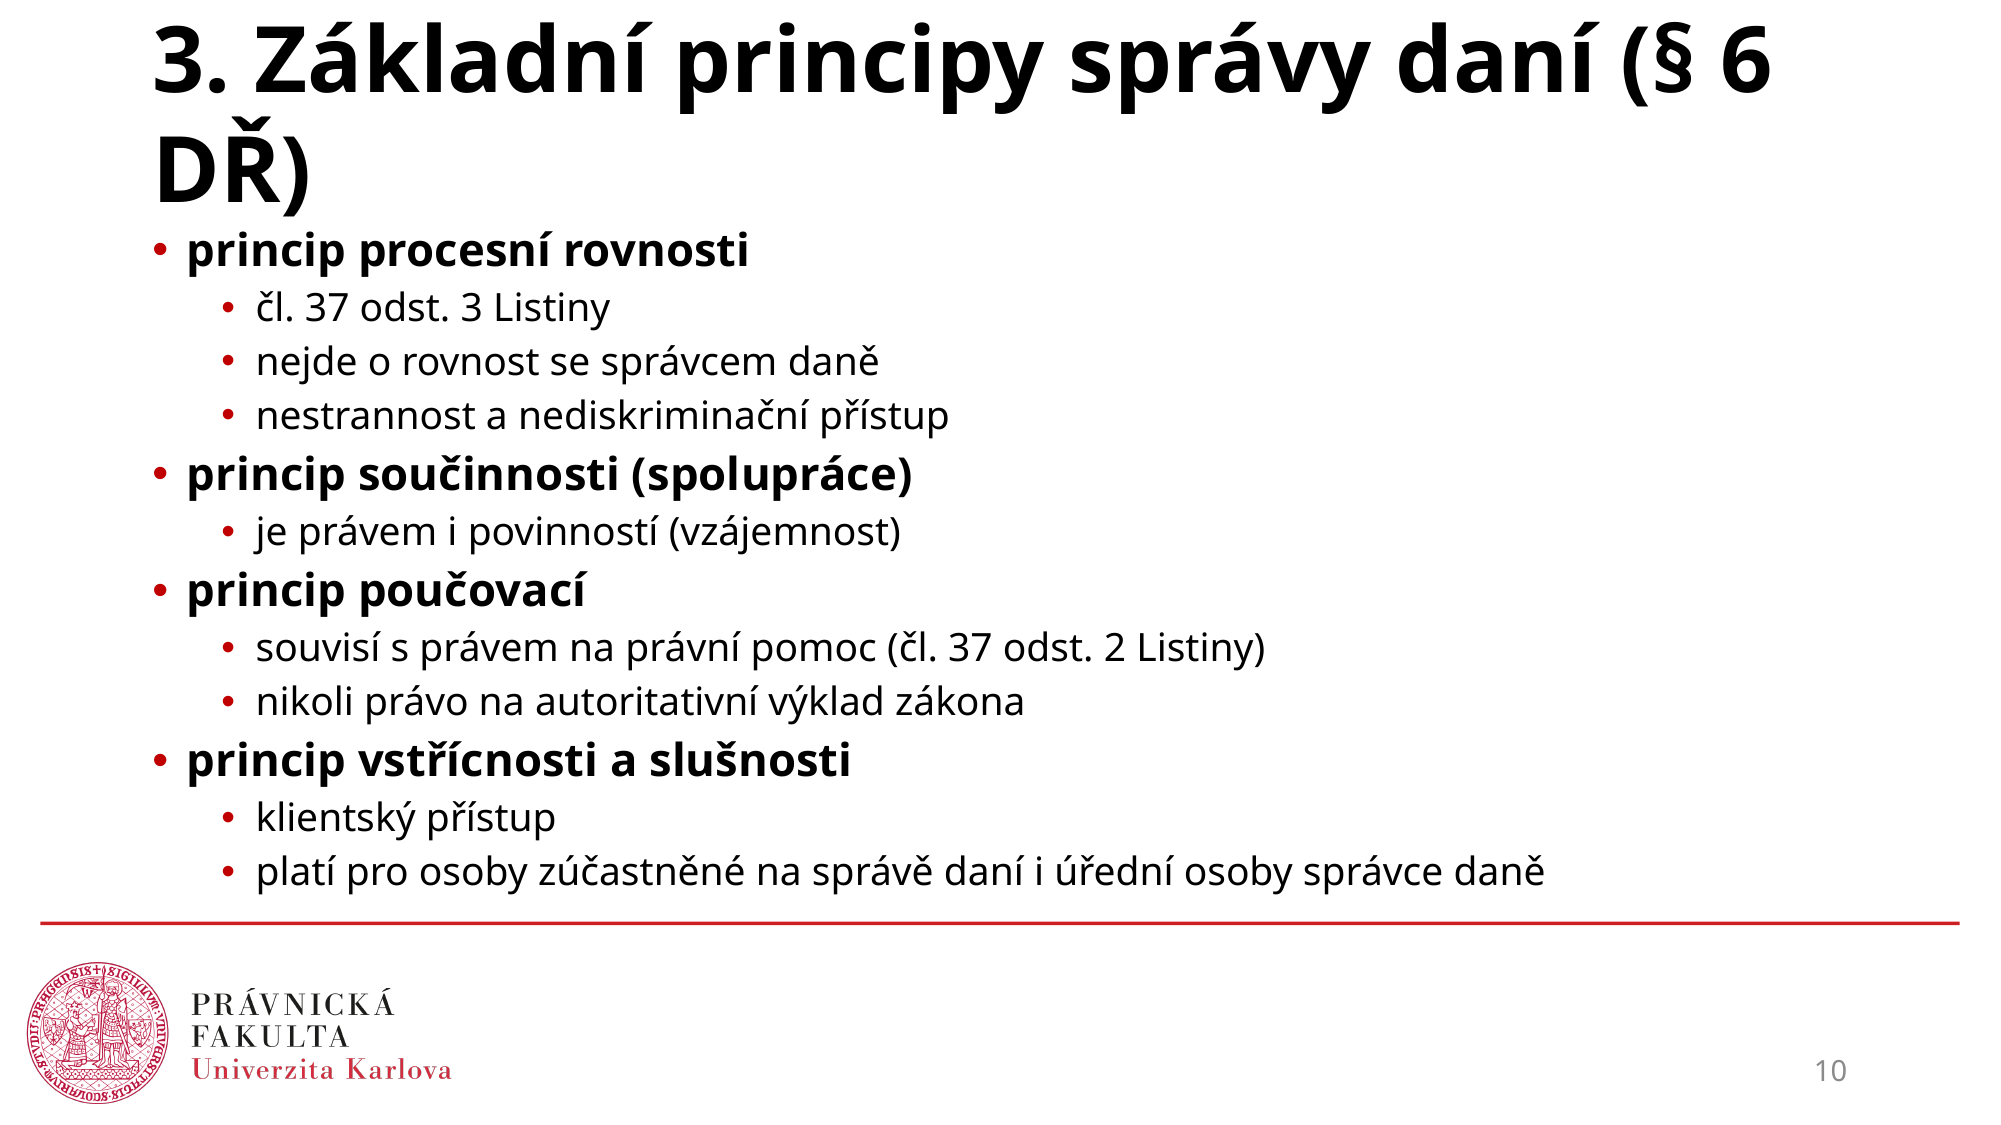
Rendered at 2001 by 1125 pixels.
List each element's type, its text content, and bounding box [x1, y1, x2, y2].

slide_number 10 [1412, 1042, 1863, 1103]
list princip procesní rovnosti čl. 37 odst. 3 Listiny nejde o rovnost se správcem daně nestrannost a nediskriminační přístup princip součinnosti (spolupráce) je právem i povinností (vzájemnost) princip poučovací souvisí s právem na právní pomoc (čl. 37 odst. 2 Listiny) nikoli právo na autoritativní výklad zákona princip vstřícnosti a slušnosti klientský přístup platí pro osoby zúčastněné na správě daní i úřední osoby správce daně [137, 220, 1863, 905]
title 3. Základní principy správy daní (§ 6 DŘ) [137, 2, 1919, 220]
picture [26, 962, 452, 1104]
